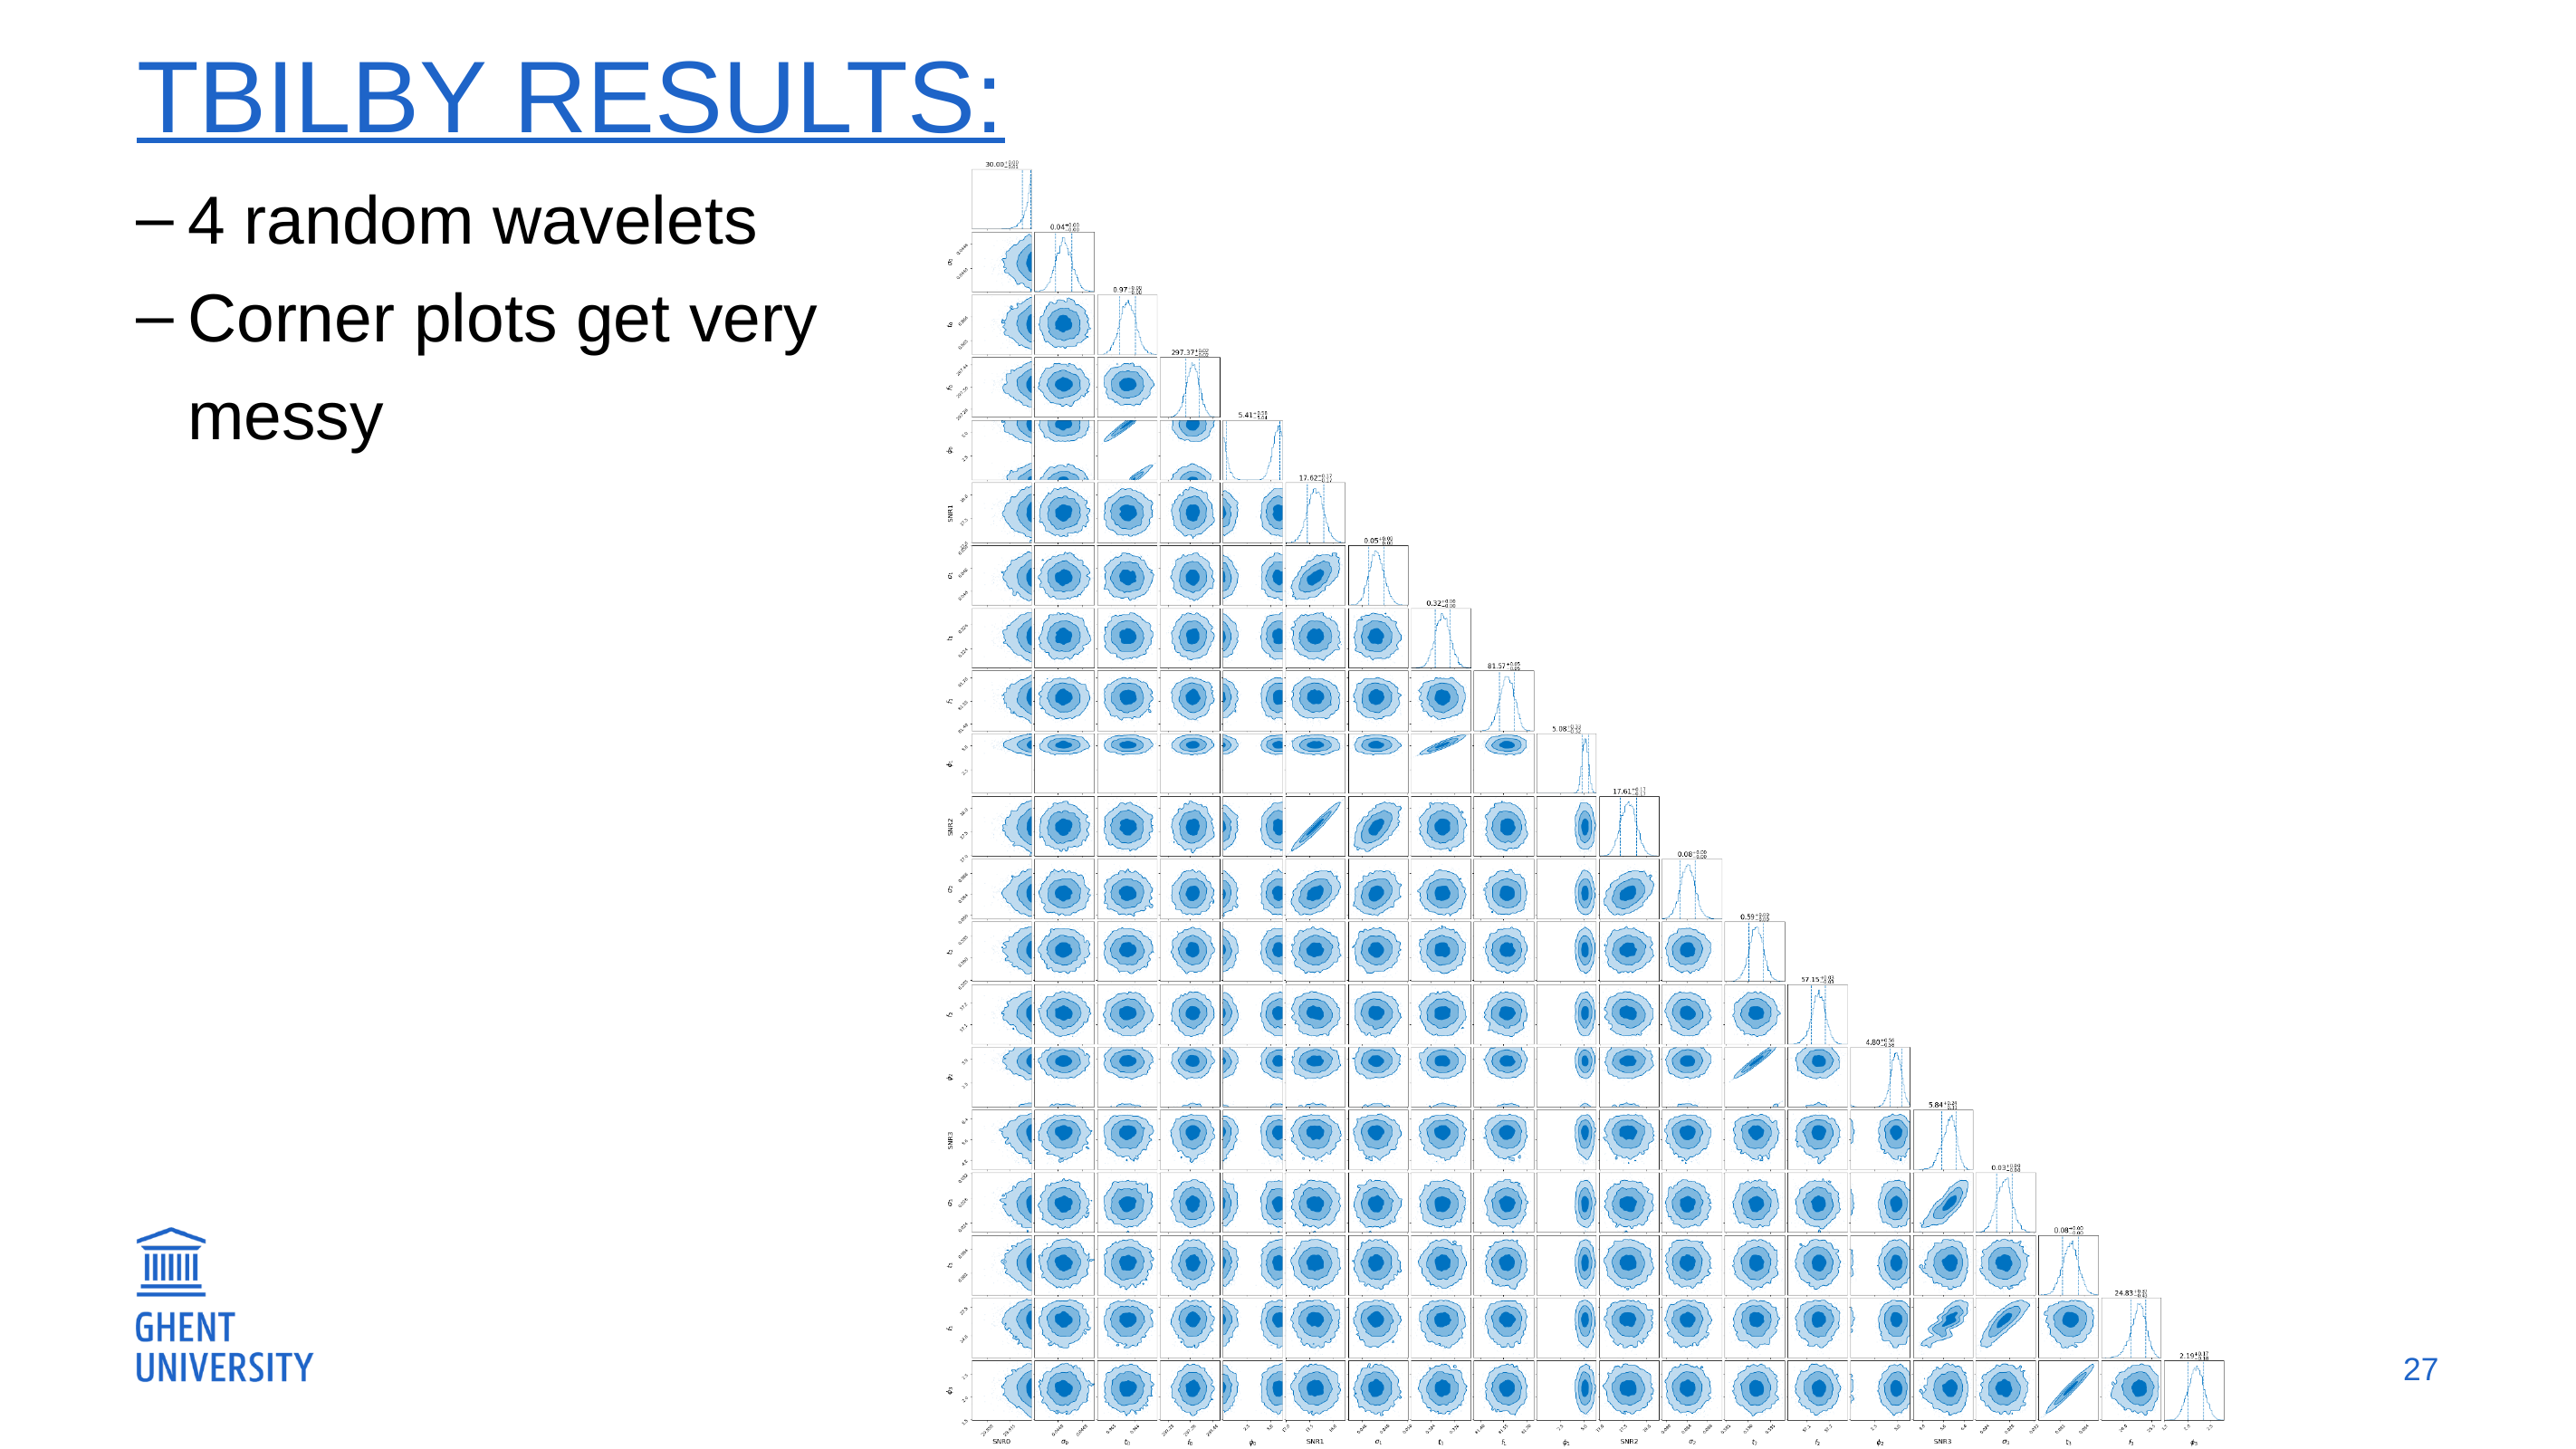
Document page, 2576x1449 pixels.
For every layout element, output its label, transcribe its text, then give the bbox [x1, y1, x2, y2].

title Tbilby results: [123, 37, 2456, 166]
picture [68, 1175, 411, 1449]
slide_number 27 [2315, 1329, 2453, 1407]
text_box 4 random wavelets Corner plots get very messy [123, 153, 953, 460]
picture [943, 157, 2226, 1449]
